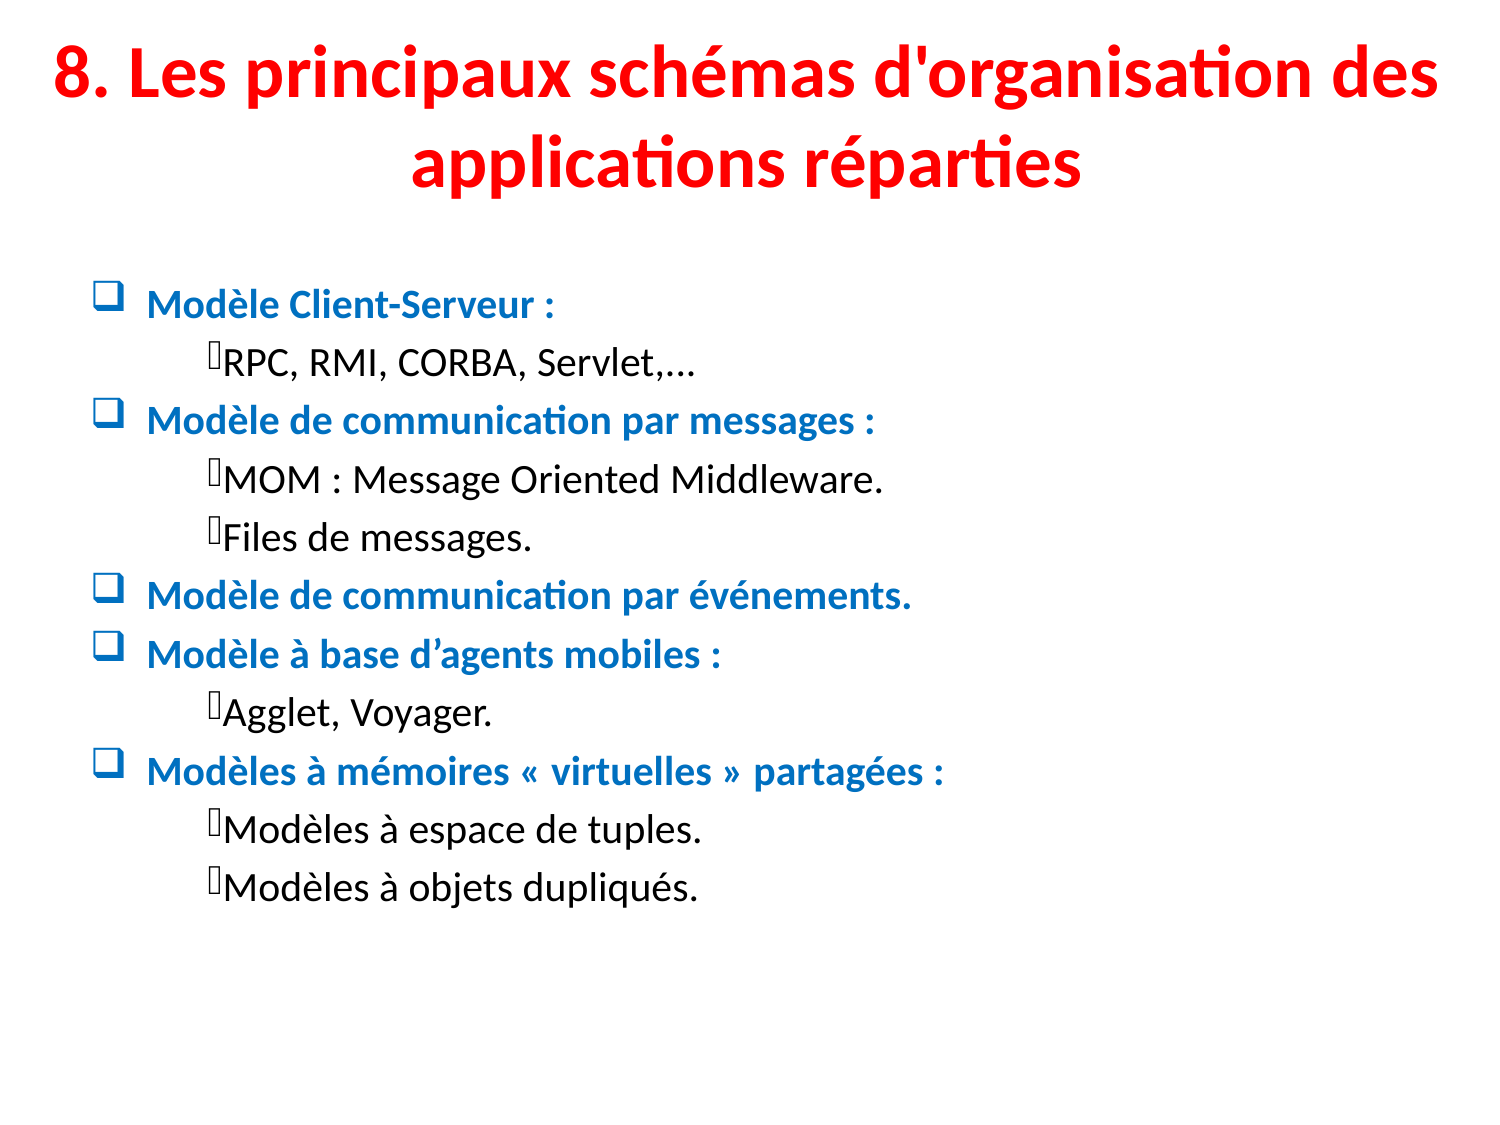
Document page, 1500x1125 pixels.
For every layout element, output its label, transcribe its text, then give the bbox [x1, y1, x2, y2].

list Modèle Client-Serveur : RPC, RMI, CORBA, Servlet,... Modèle de communication par messages : MOM : Message Oriented Middleware. Files de messages. Modèle de communication par événements. Modèle à base d’agents mobiles : Agglet, Voyager. Modèles à mémoires « virtuelles » partagées : Modèles à espace de tuples. Modèles à objets dupliqués. [75, 268, 1425, 1012]
title 8. Les principaux schémas d'organisation des applications réparties [0, 19, 1500, 207]
